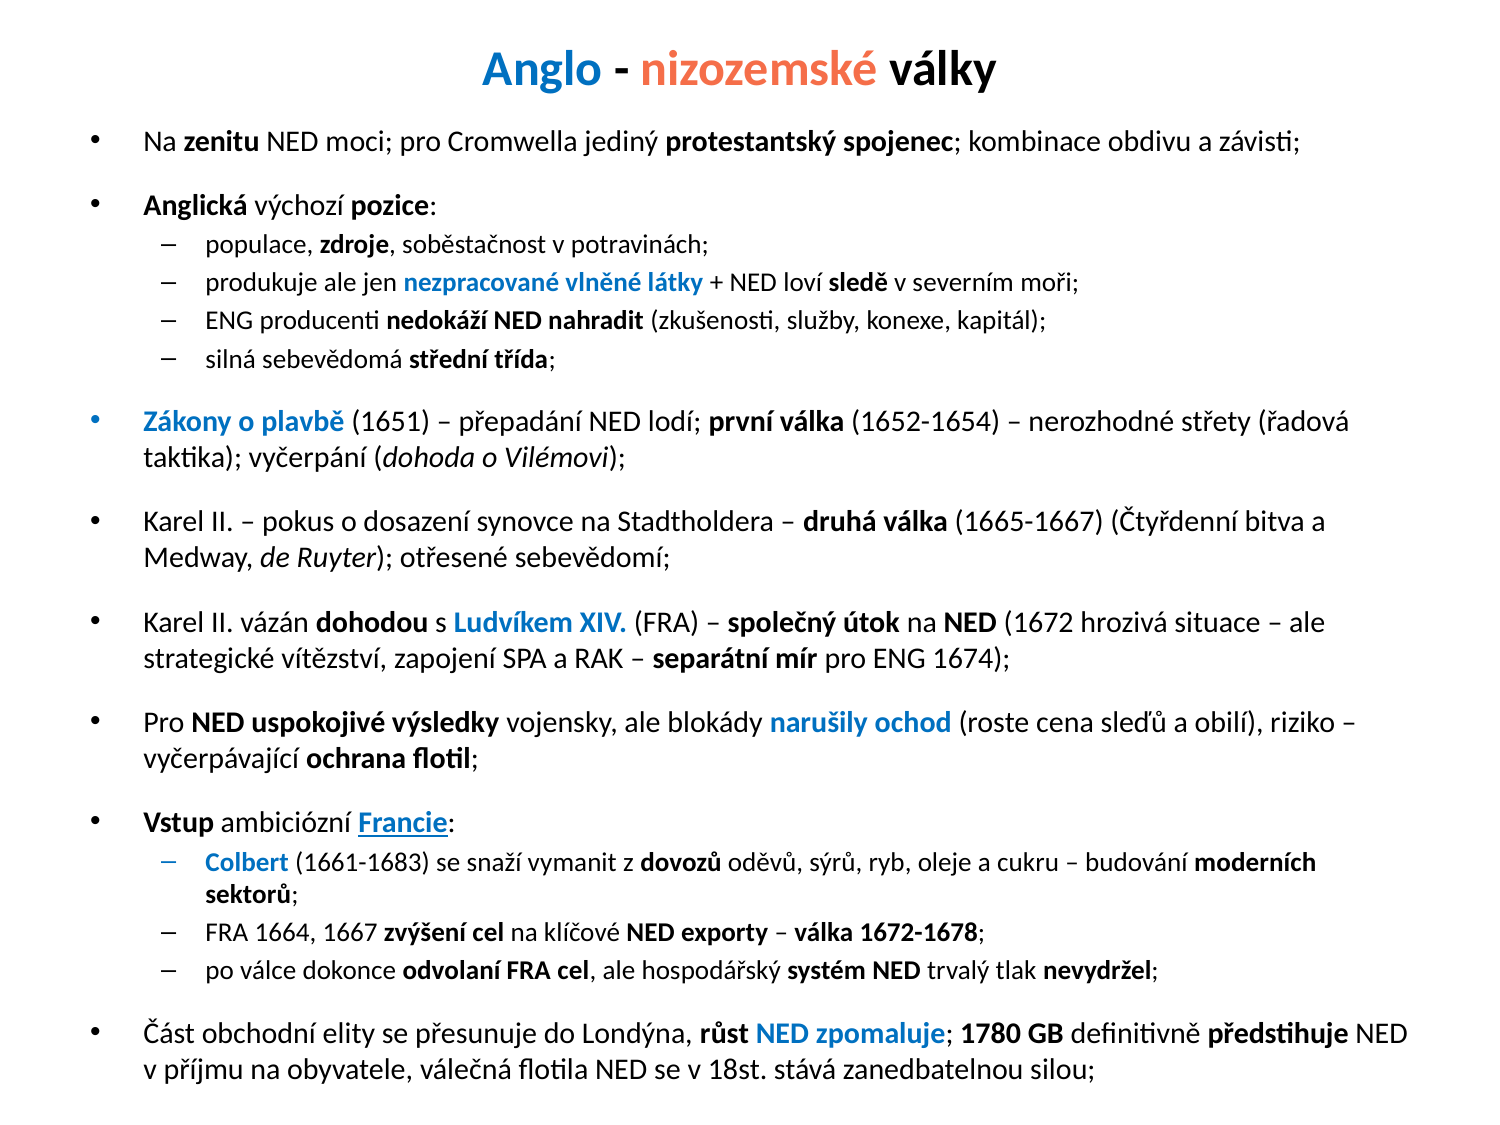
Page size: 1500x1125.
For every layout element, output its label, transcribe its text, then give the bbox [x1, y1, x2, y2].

title Anglo - nizozemské války [64, 0, 1415, 160]
list Na zenitu NED moci; pro Cromwella jediný protestantský spojenec; kombinace obdivu a závisti; Anglická výchozí pozice: populace, zdroje, soběstačnost v potravinách; produkuje ale jen nezpracované vlněné látky + NED loví sledě v severním moři; ENG producenti nedokáží NED nahradit (zkušenosti, služby, konexe, kapitál); silná sebevědomá střední třída; Zákony o plavbě (1651) – přepadání NED lodí; první válka (1652-1654) – nerozhodné střety (řadová taktika); vyčerpání (dohoda o Vilémovi); Karel II. – pokus o dosazení synovce na Stadtholdera – druhá válka (1665-1667) (Čtyřdenní bitva a Medway, de Ruyter); otřesené sebevědomí; Karel II. vázán dohodou s Ludvíkem XIV. (FRA) – společný útok na NED (1672 hrozivá situace – ale strategické vítězství, zapojení SPA a RAK – separátní mír pro ENG 1674); Pro NED uspokojivé výsledky vojensky, ale blokády narušily ochod (roste cena sleďů a obilí), riziko – vyčerpávající ochrana flotil; Vstup ambiciózní Francie: Colbert (1661-1683) se snaží vymanit z dovozů oděvů, sýrů, ryb, oleje a cukru – budování moderních sektorů; FRA 1664, 1667 zvýšení cel na klíčové NED exporty – válka 1672-1678; po válce dokonce odvolaní FRA cel, ale hospodářský systém NED trvalý tlak nevydržel; Část obchodní elity se přesunuje do Londýna, růst NED zpomaluje; 1780 GB definitivně předstihuje NED v příjmu na obyvatele, válečná flotila NED se v 18st. stává zanedbatelnou silou; [75, 113, 1425, 1106]
